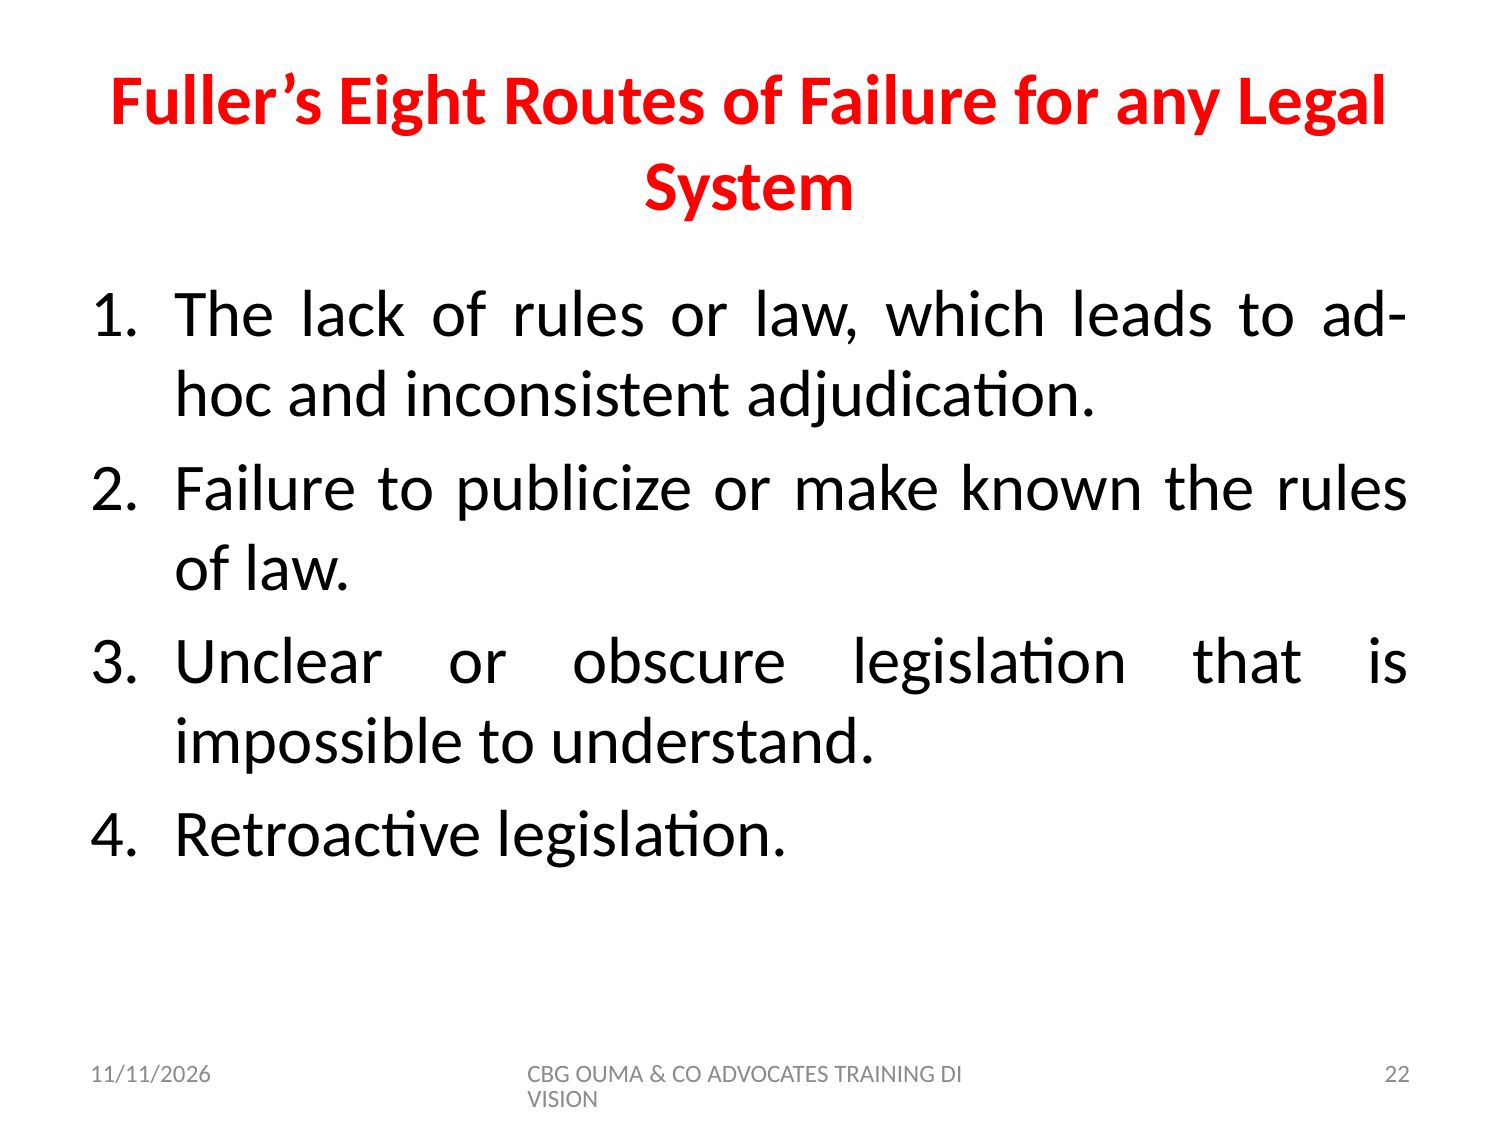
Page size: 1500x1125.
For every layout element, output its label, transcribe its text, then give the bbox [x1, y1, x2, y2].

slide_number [75, 1042, 425, 1103]
list The lack of rules or law, which leads to ad-hoc and inconsistent adjudication. Failure to publicize or make known the rules of law. Unclear or obscure legislation that is impossible to understand. Retroactive legislation. [75, 262, 1425, 1005]
footer CBG OUMA & CO ADVOCATES TRAINING DIVISION [512, 1042, 988, 1103]
title Fuller’s Eight Routes of Failure for any Legal System [75, 45, 1425, 233]
slide_number 22 [1074, 1042, 1425, 1103]
